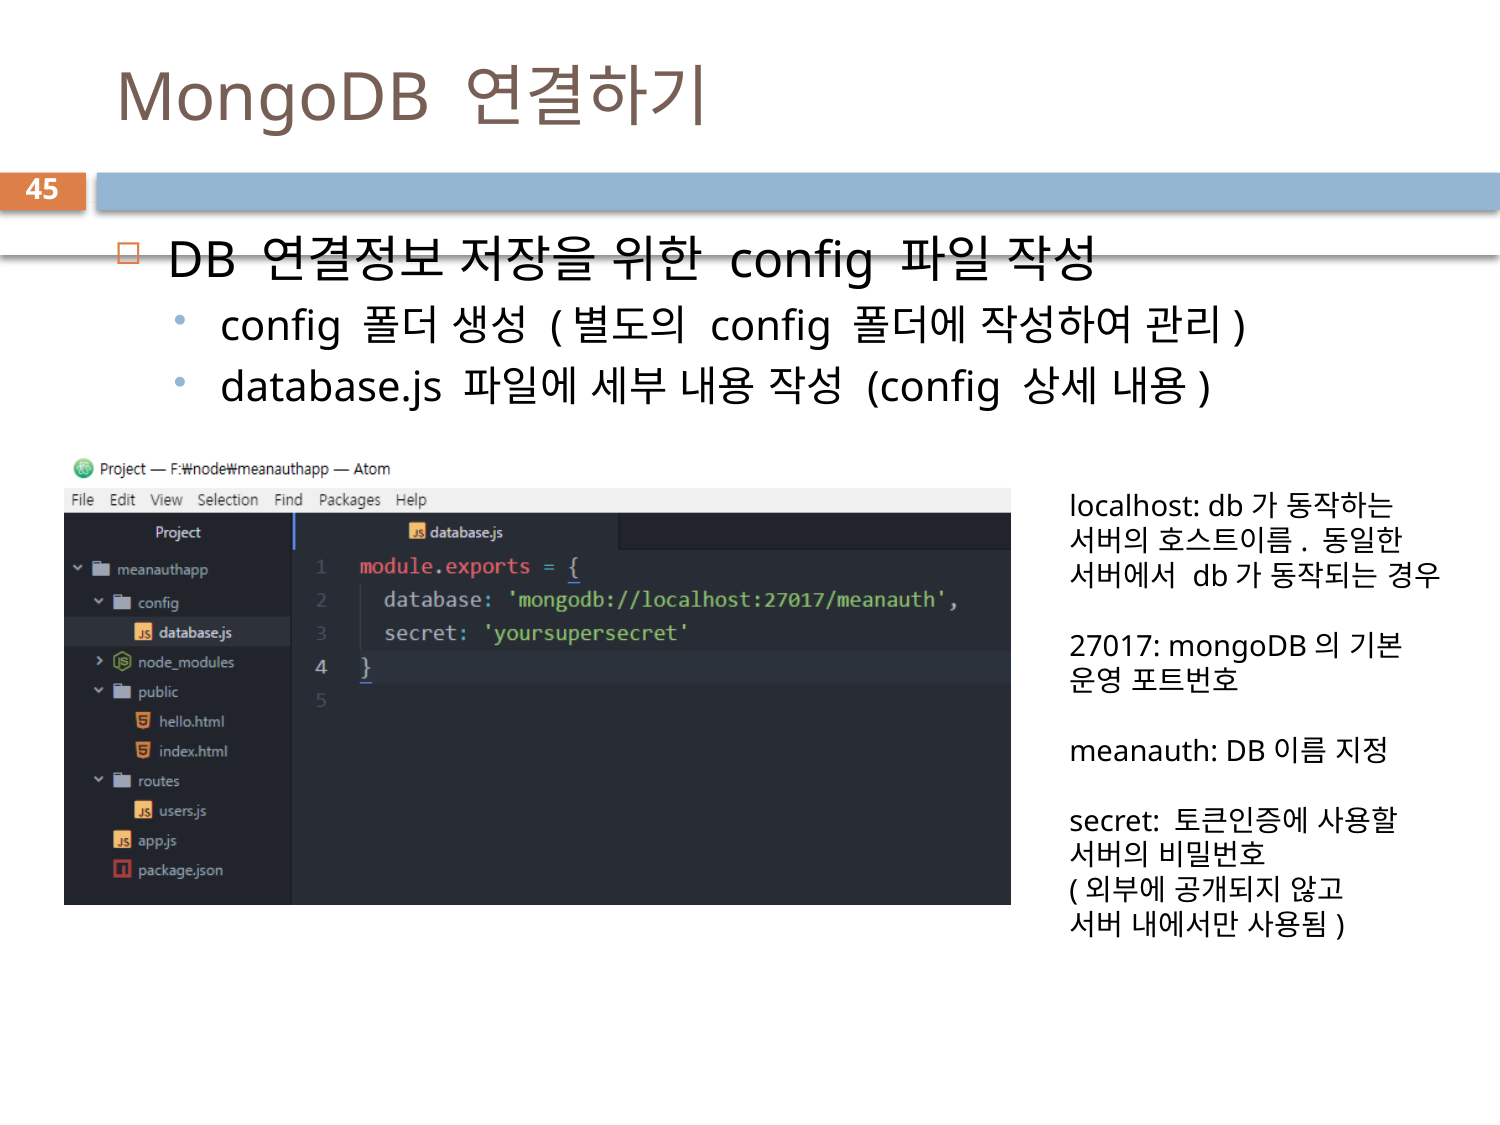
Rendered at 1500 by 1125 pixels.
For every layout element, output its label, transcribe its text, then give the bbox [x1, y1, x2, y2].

list DB 연결정보 저장을 위한 config 파일 작성 config 폴더 생성 (별도의 config 폴더에 작성하여 관리) database.js 파일에 세부 내용 작성 (config 상세 내용) [100, 219, 1438, 1047]
picture [64, 450, 1011, 906]
text_box localhost: db가 동작하는 서버의 호스트이름. 동일한 서버에서 db가 동작되는 경우 27017: mongoDB의 기본 운영 포트번호 meanauth: DB이름 지정 secret: 토큰인증에 사용할 서버의 비밀번호 (외부에 공개되지 않고 서버 내에서만 사용됨) [1054, 479, 1457, 949]
slide_number 45 [0, 170, 87, 211]
title MongoDB 연결하기 [100, 37, 1438, 149]
